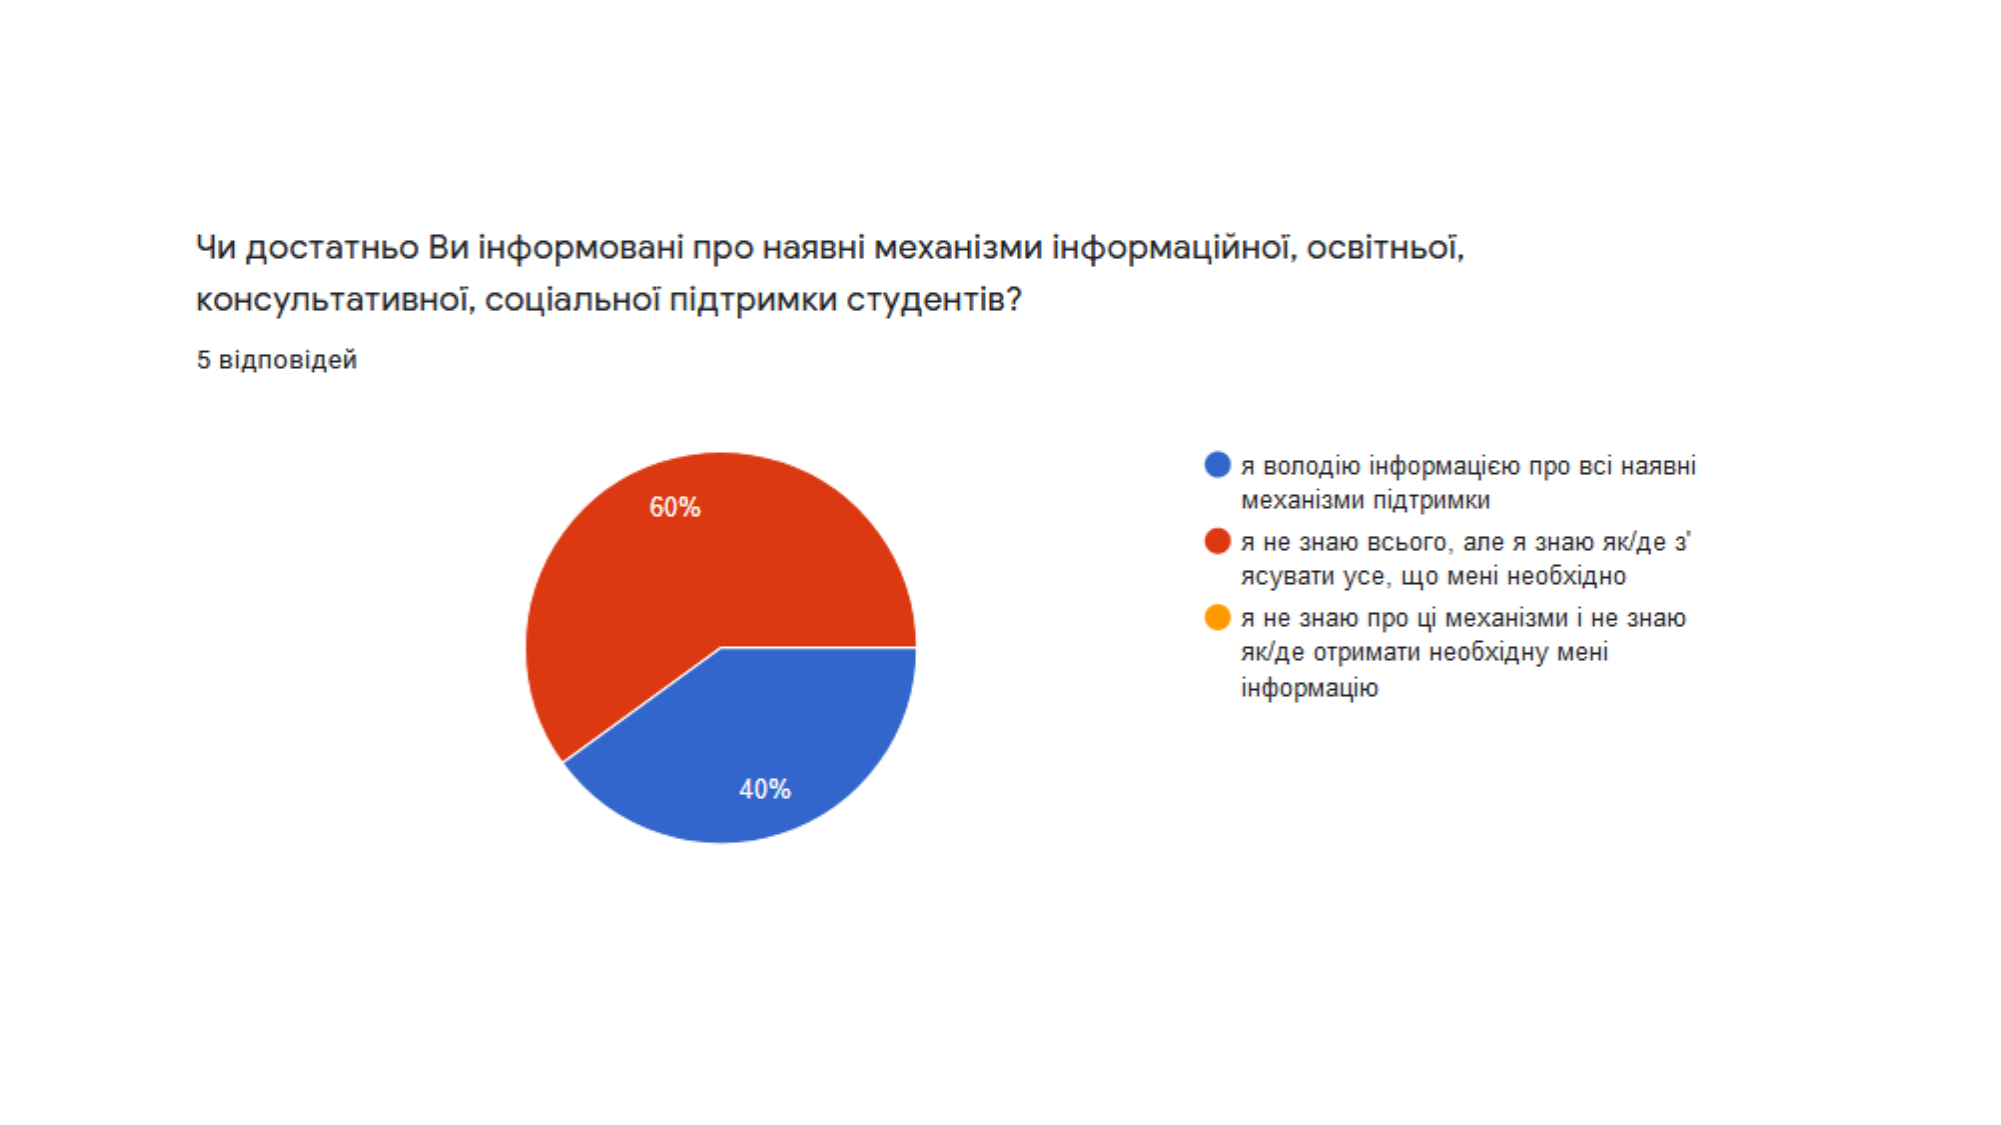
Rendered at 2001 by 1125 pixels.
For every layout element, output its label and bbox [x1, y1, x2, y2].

picture [151, 195, 1807, 911]
